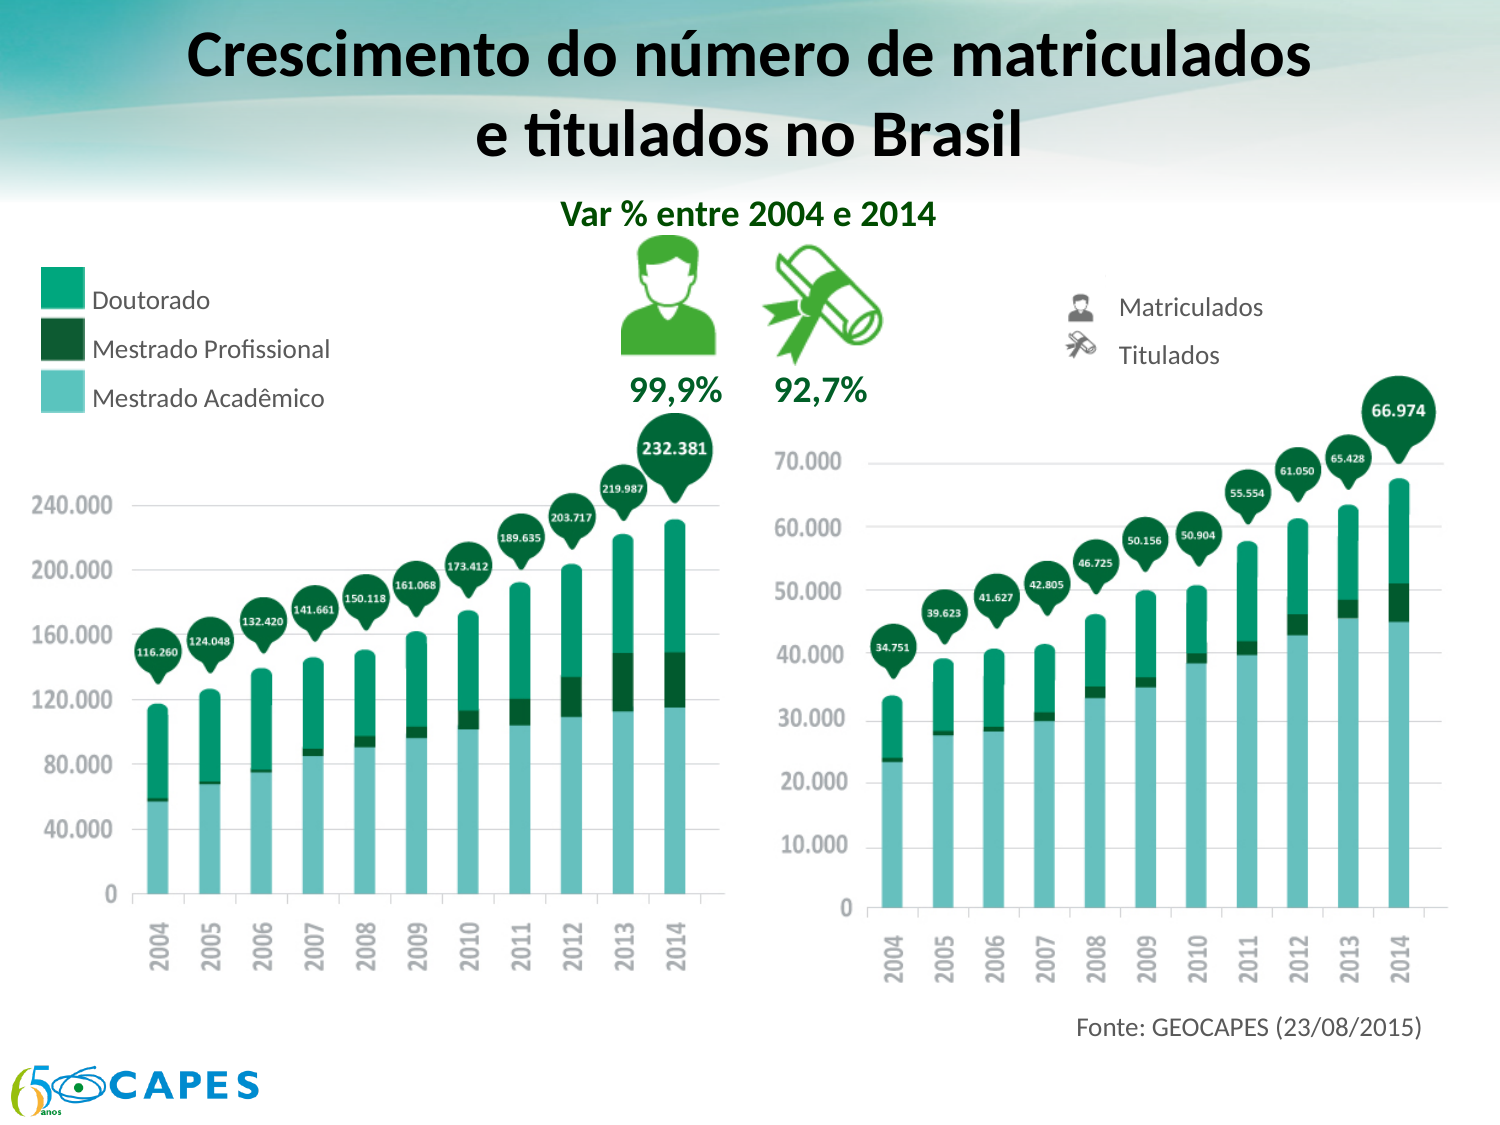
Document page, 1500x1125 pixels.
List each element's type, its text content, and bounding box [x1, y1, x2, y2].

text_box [613, 235, 927, 419]
picture [773, 374, 1449, 984]
text_box Var % entre 2004 e 2014 [545, 181, 952, 242]
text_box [41, 258, 354, 429]
text_box Crescimento do número de matriculados e titulados no Brasil [0, 0, 1500, 185]
picture [0, 1063, 269, 1118]
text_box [1056, 231, 1322, 373]
text_box Fonte: GEOCAPES (23/08/2015) [117, 995, 1438, 1055]
picture [29, 413, 727, 972]
